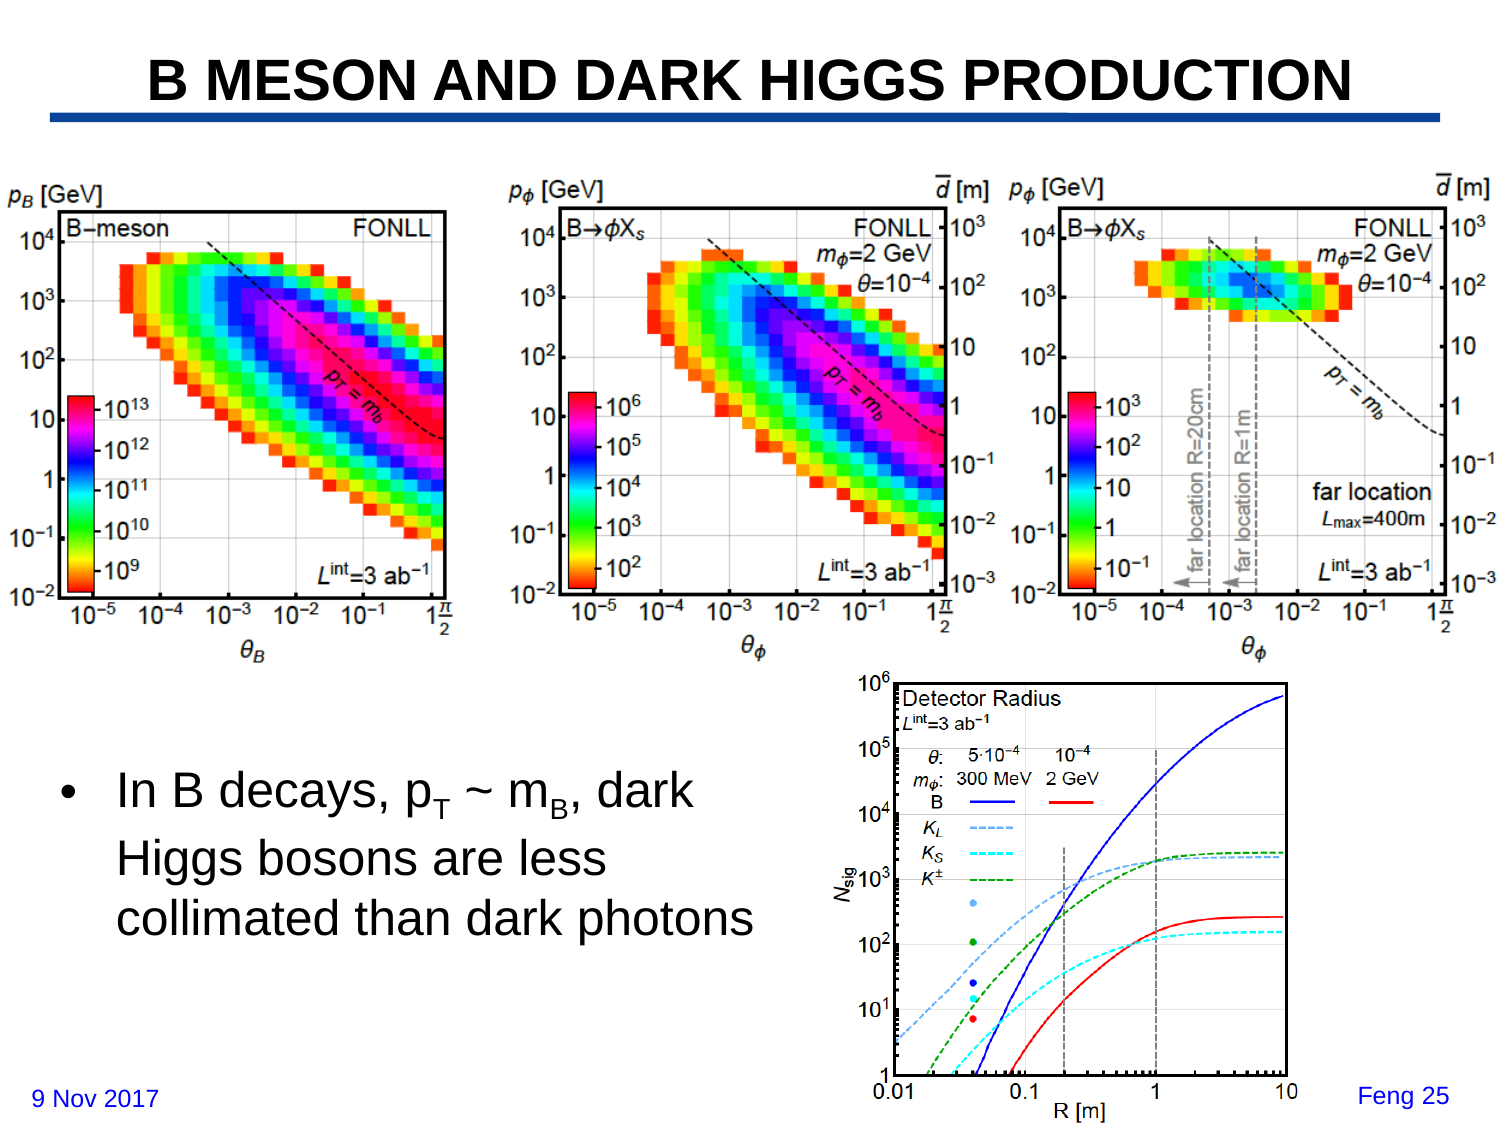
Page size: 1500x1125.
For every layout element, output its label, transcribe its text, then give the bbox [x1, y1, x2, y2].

title B MESON AND DARK HIGGS PRODUCTION [112, 17, 1388, 138]
picture [0, 162, 1500, 1125]
list In B decays, pT ~ mB, dark Higgs bosons are less collimated than dark photons [44, 750, 813, 1038]
